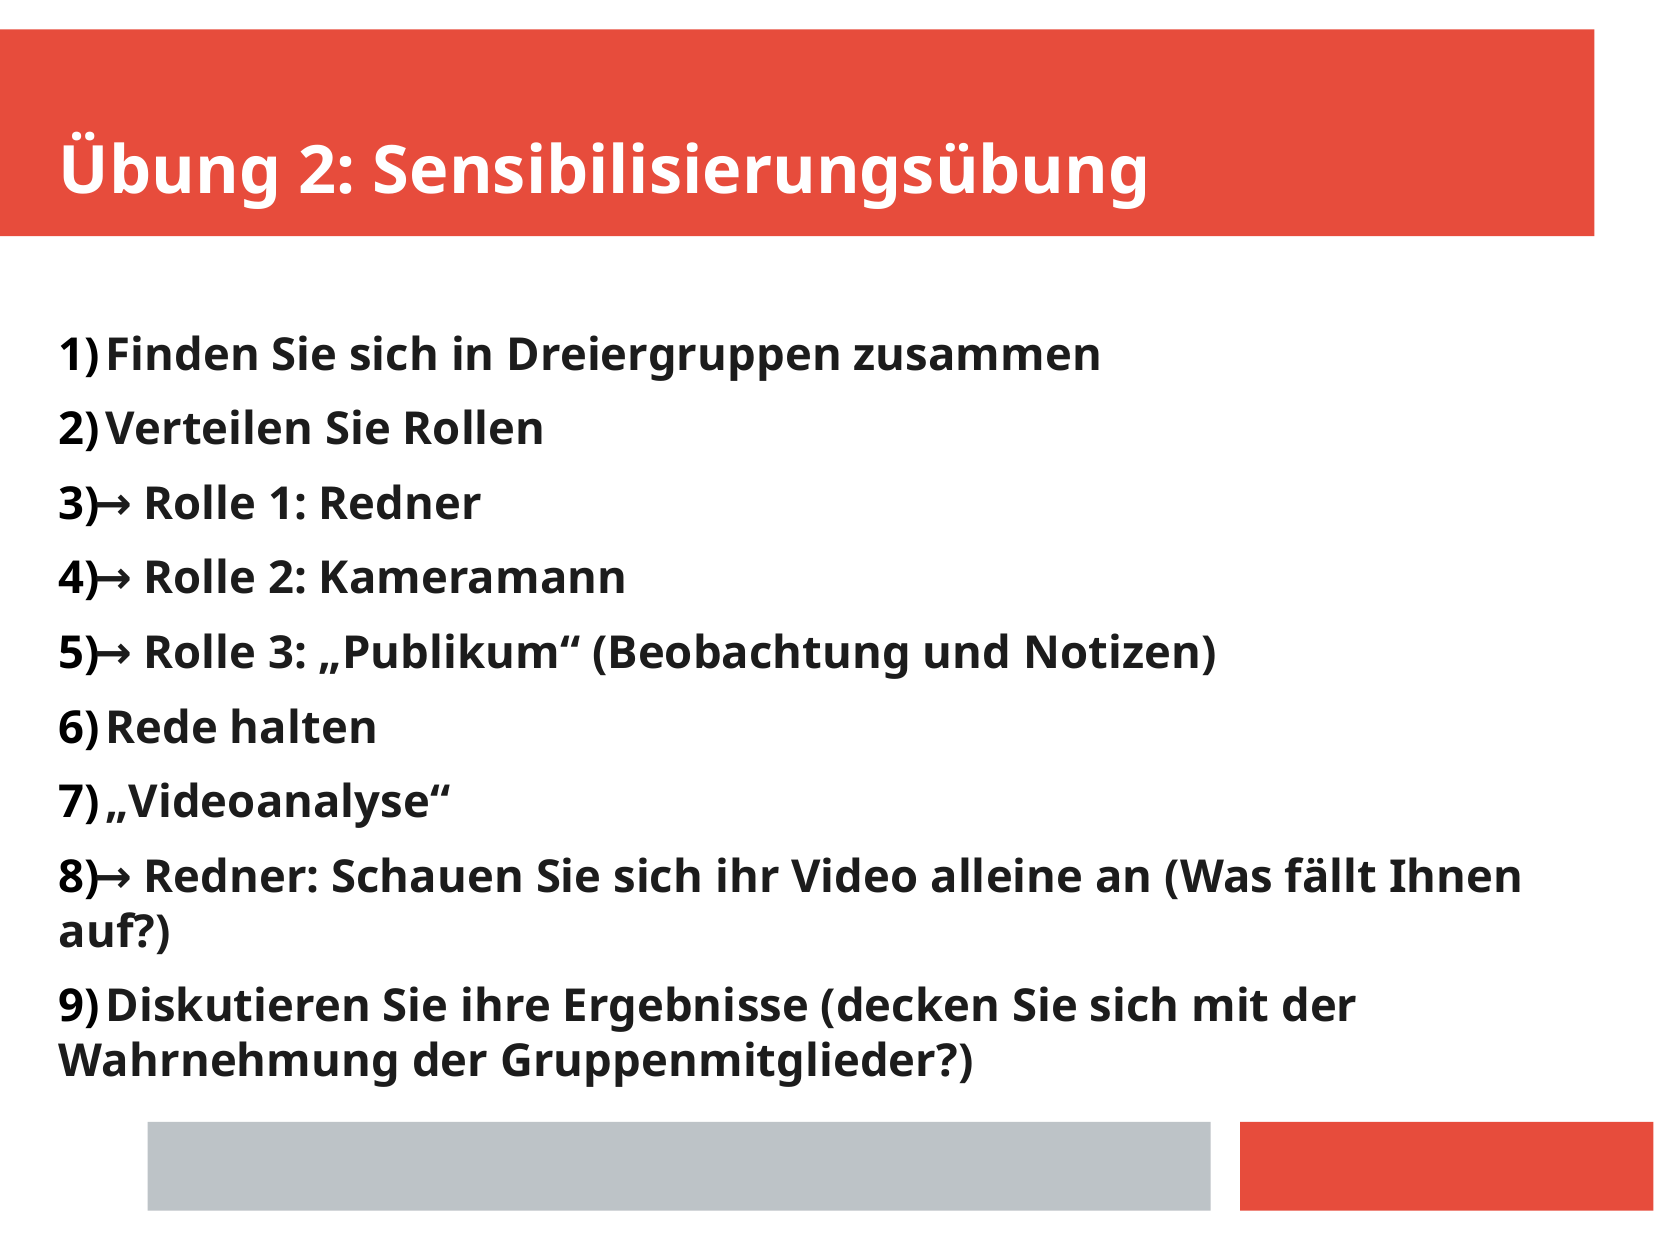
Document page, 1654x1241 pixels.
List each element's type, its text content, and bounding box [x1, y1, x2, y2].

text_box Übung 2: Sensibilisierungsübung [58, 58, 1595, 207]
text_box Finden Sie sich in Dreiergruppen zusammen Verteilen Sie Rollen → Rolle 1: Redner → Rolle 2: Kameramann → Rolle 3: „Publikum“ (Beobachtung und Notizen) Rede halten „Videoanalyse“ → Redner: Schauen Sie sich ihr Video alleine an (Was fällt Ihnen auf?) Diskutieren Sie ihre Ergebnisse (decken Sie sich mit der Wahrnehmung der Gruppenmitglieder?) [58, 324, 1565, 1093]
